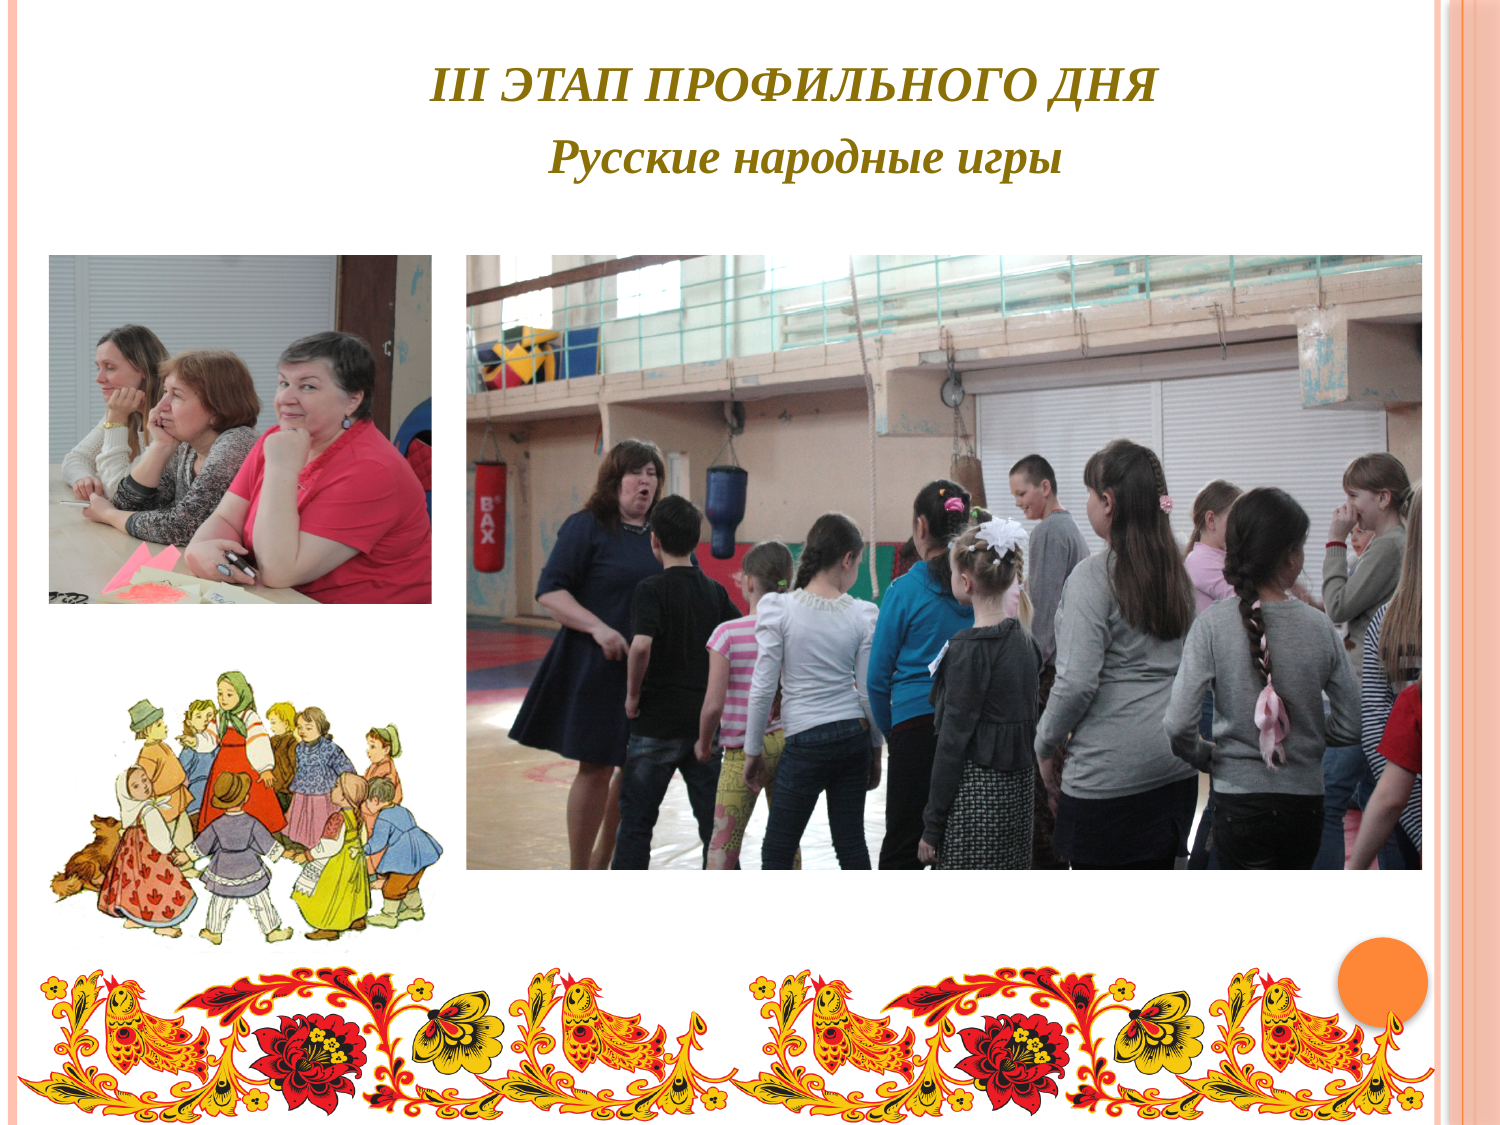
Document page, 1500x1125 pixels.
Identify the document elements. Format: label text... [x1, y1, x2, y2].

picture [48, 254, 432, 605]
picture [17, 963, 1436, 1125]
picture [465, 254, 1423, 870]
text_box Русские народные игры [533, 116, 1078, 191]
picture [48, 661, 444, 953]
text_box III ЭТАП ПРОФИЛЬНОГО ДНЯ [373, 44, 1215, 120]
